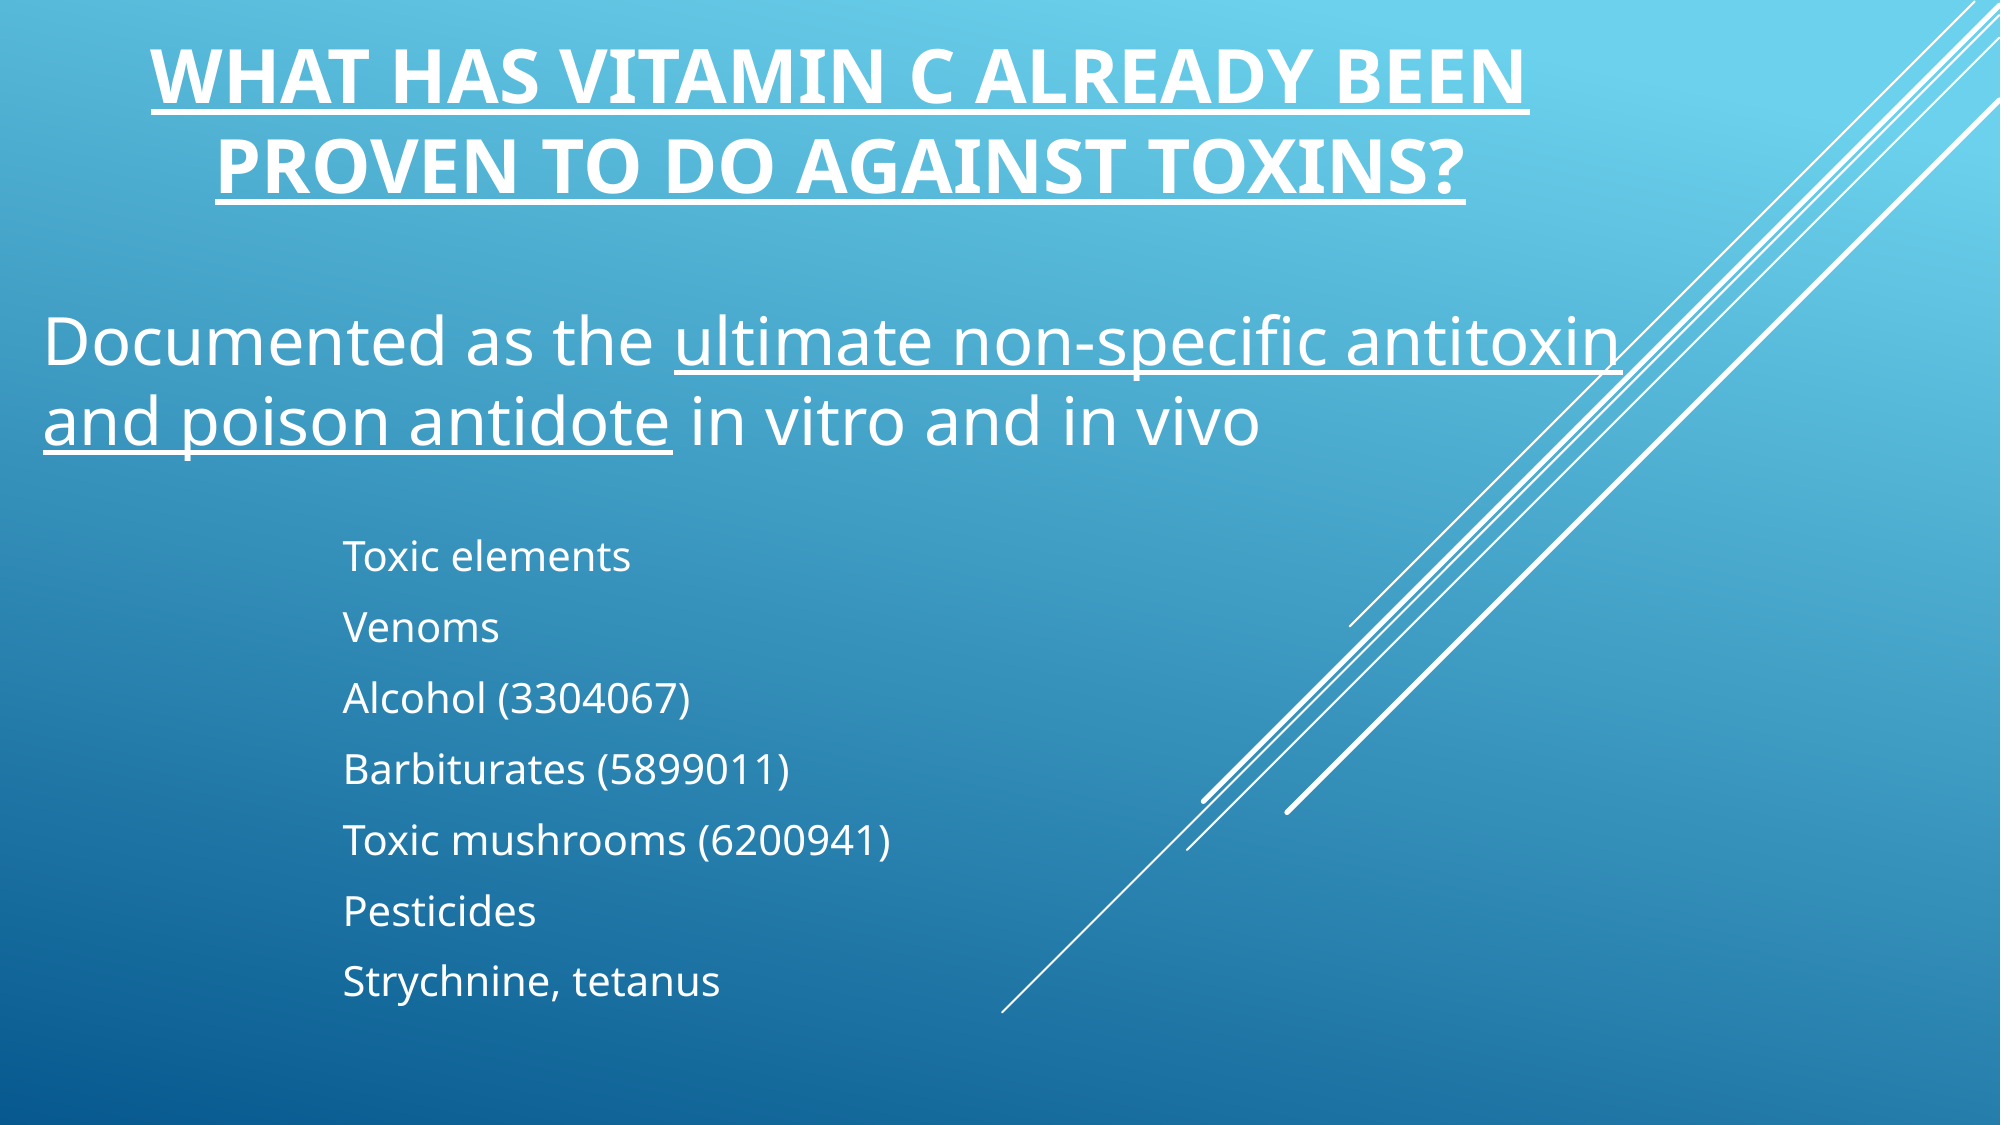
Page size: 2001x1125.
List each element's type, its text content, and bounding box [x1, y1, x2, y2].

subtitle Documented as the ultimate non-specific antitoxin and poison antidote in vitro and in vivo Toxic elements Venoms Alcohol (3304067) Barbiturates (5899011) Toxic mushrooms (6200941) Pesticides Strychnine, tetanus [27, 291, 1745, 1092]
title What has vitamin C already been proven to do against toxins? [27, 21, 1654, 291]
